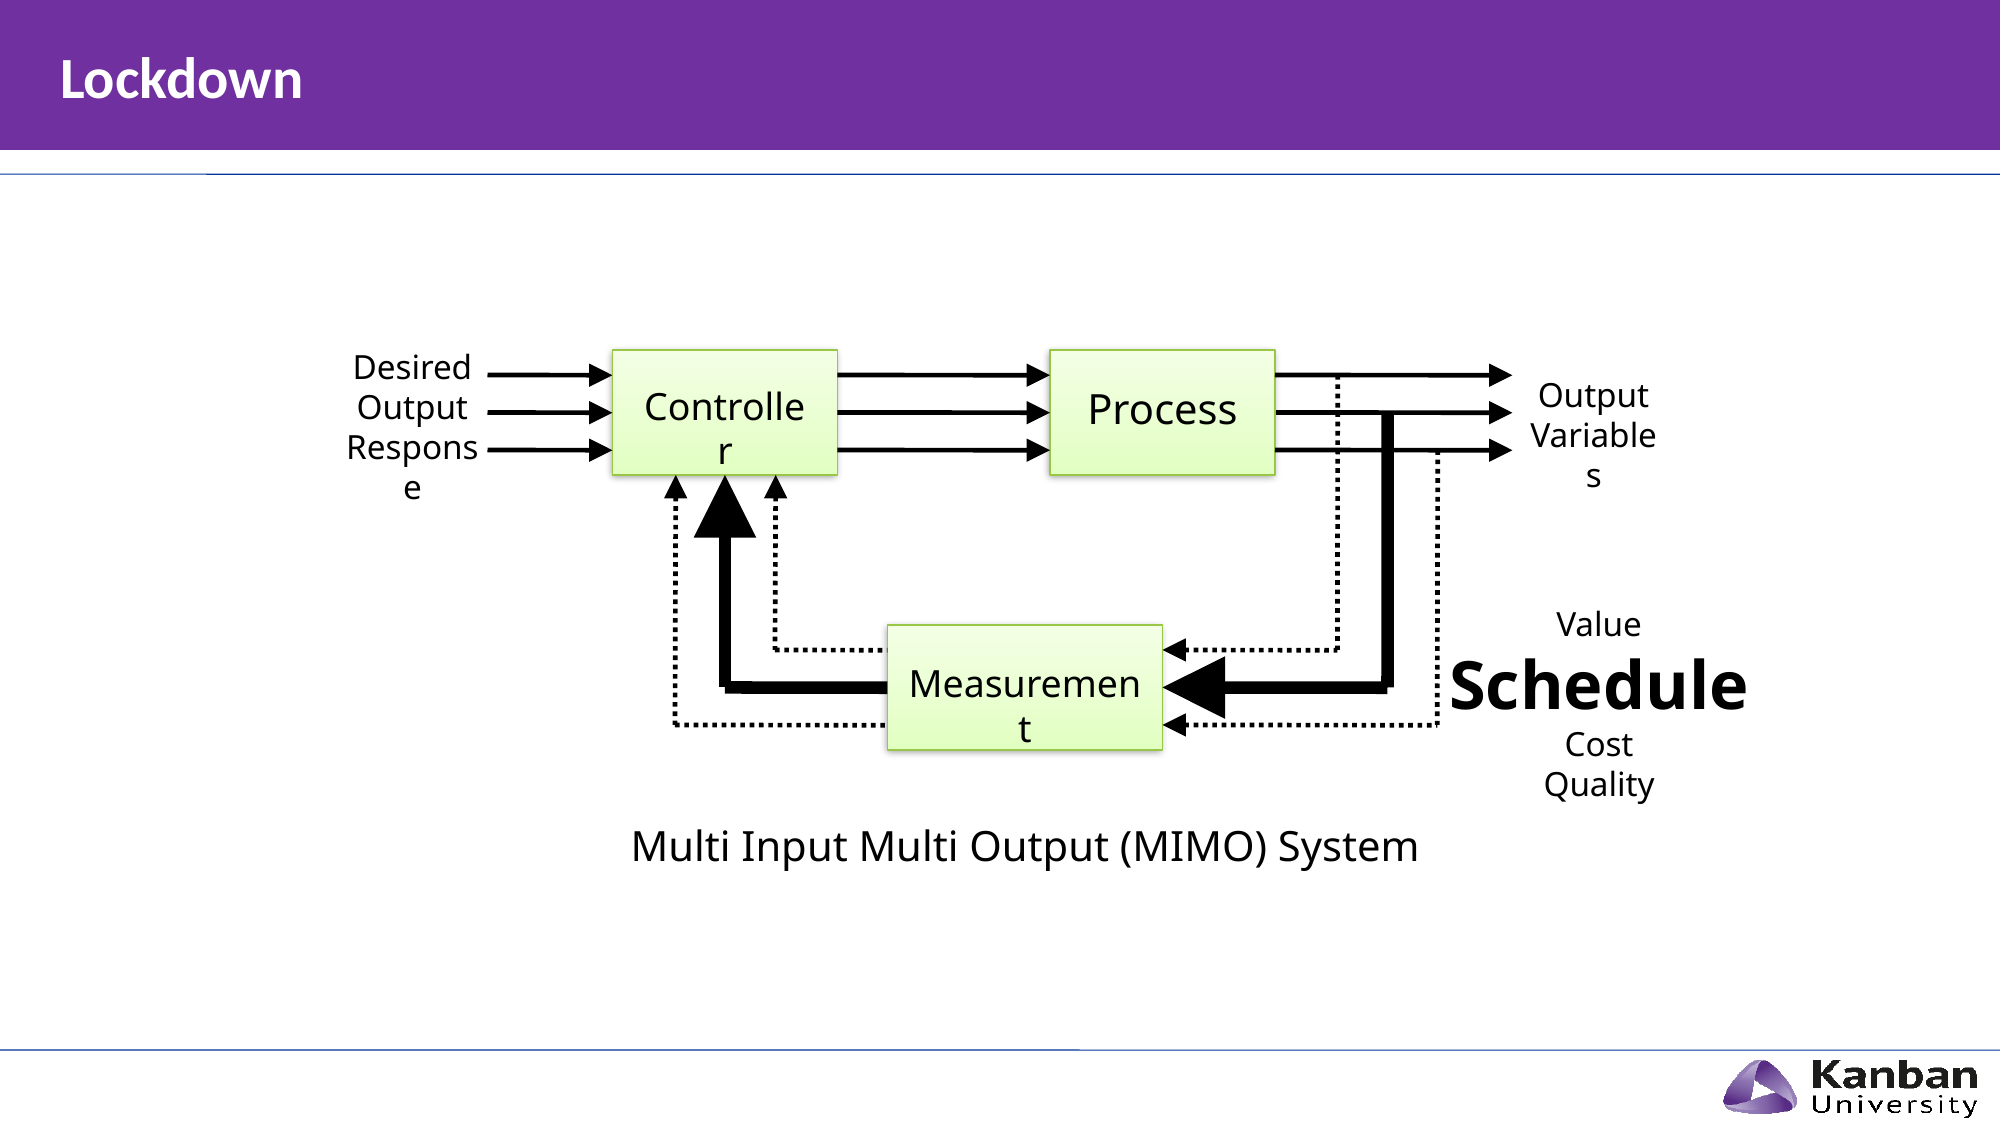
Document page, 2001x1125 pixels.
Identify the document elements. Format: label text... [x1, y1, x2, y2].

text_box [324, 338, 1676, 751]
picture [1716, 1054, 1984, 1121]
text_box Multi Input Multi Output (MIMO) System [562, 812, 1488, 878]
title Lockdown [0, 0, 2000, 151]
text_box Value Schedule Cost Quality [1404, 595, 1794, 810]
